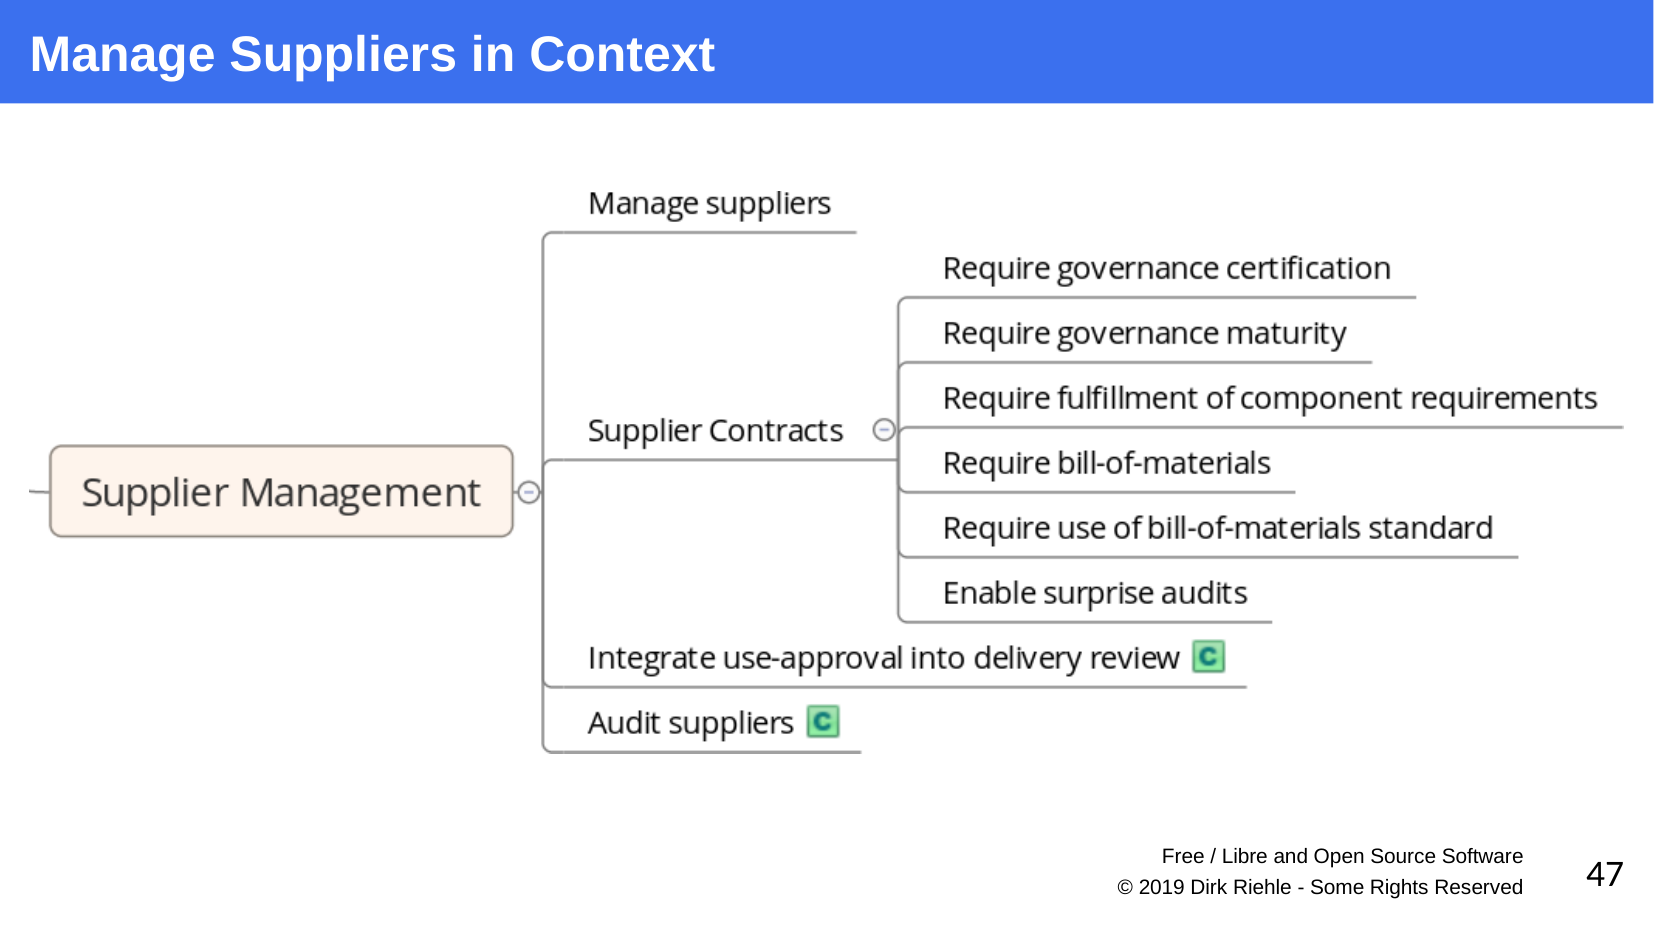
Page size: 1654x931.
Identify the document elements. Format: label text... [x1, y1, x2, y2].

text_box Free / Libre and Open Source Software [1062, 826, 1505, 871]
title Manage Suppliers in Context [0, 0, 1654, 104]
text_box 47 [1505, 826, 1624, 916]
picture [29, 191, 1624, 754]
text_box © 2019 Dirk Riehle - Some Rights Reserved [1062, 871, 1505, 916]
